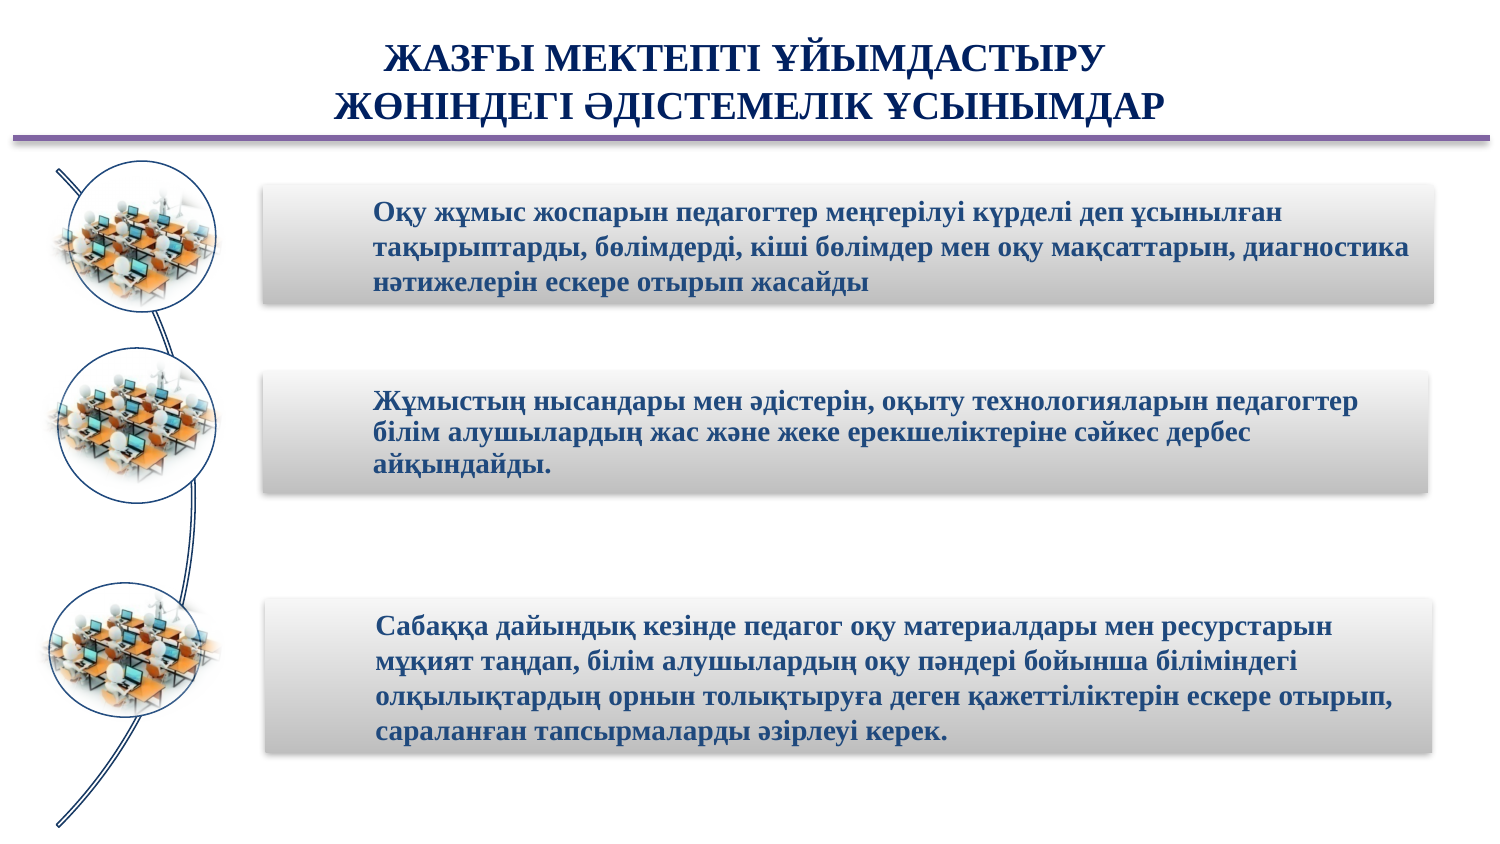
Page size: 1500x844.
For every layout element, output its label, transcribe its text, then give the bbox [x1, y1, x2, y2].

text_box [12, 152, 1471, 844]
picture [29, 575, 231, 727]
picture [34, 346, 231, 493]
text_box ЖАЗҒЫ МЕКТЕПТІ ҰЙЫМДАСТЫРУ ЖӨНІНДЕГІ ӘДІСТЕМЕЛІК ҰСЫНЫМДАР [29, 146, 1471, 151]
picture [40, 173, 231, 316]
text_box ЖАЗҒЫ МЕКТЕПТІ ҰЙЫМДАСТЫРУ ЖӨНІНДЕГІ ӘДІСТЕМЕЛІК ҰСЫНЫМДАР [29, 24, 1471, 137]
